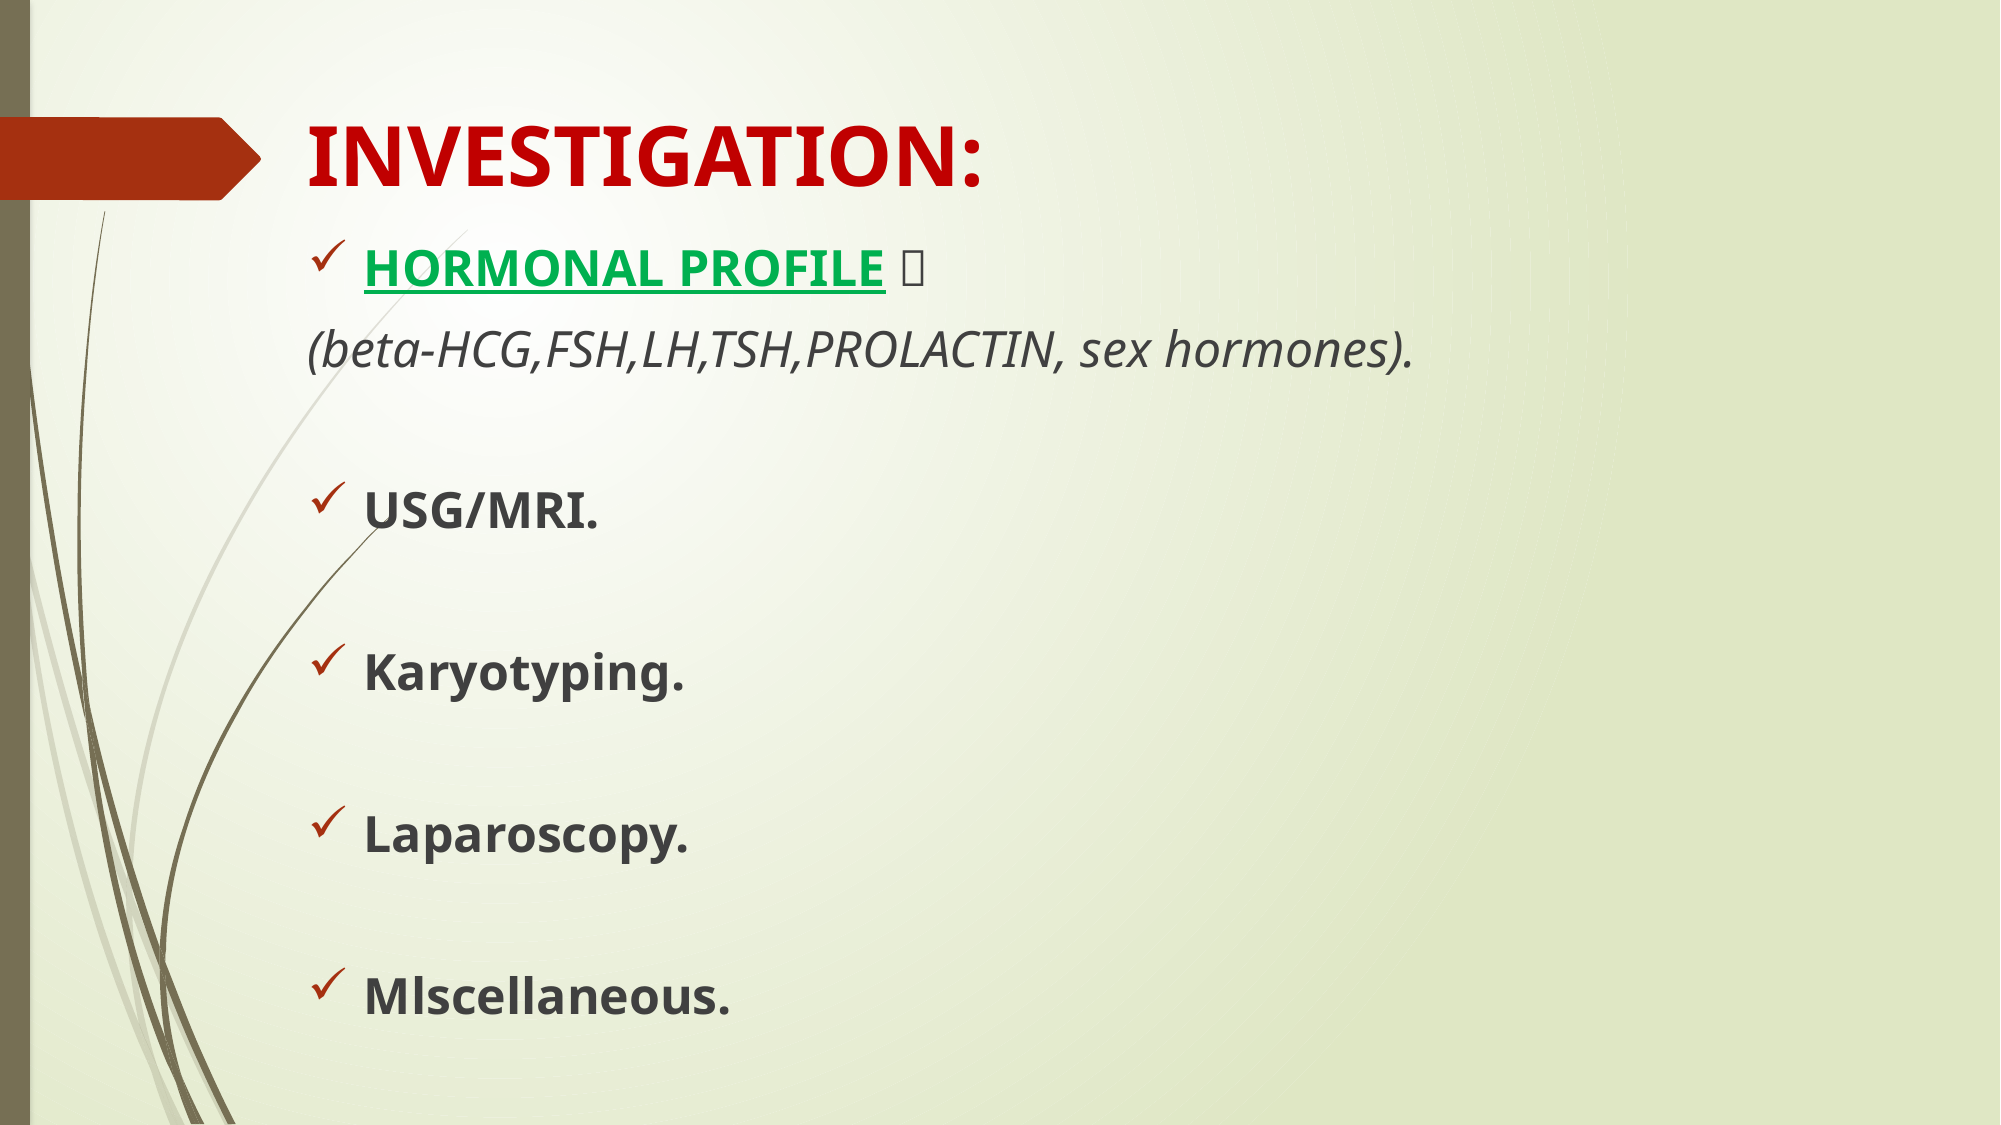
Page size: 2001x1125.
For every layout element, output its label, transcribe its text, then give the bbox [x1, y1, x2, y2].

list HORMONAL PROFILE  (beta-HCG,FSH,LH,TSH,PROLACTIN, sex hormones). USG/MRI. Karyotyping. Laparoscopy. Mlscellaneous. [292, 228, 1952, 1093]
title INVESTIGATION: [292, 95, 1755, 228]
